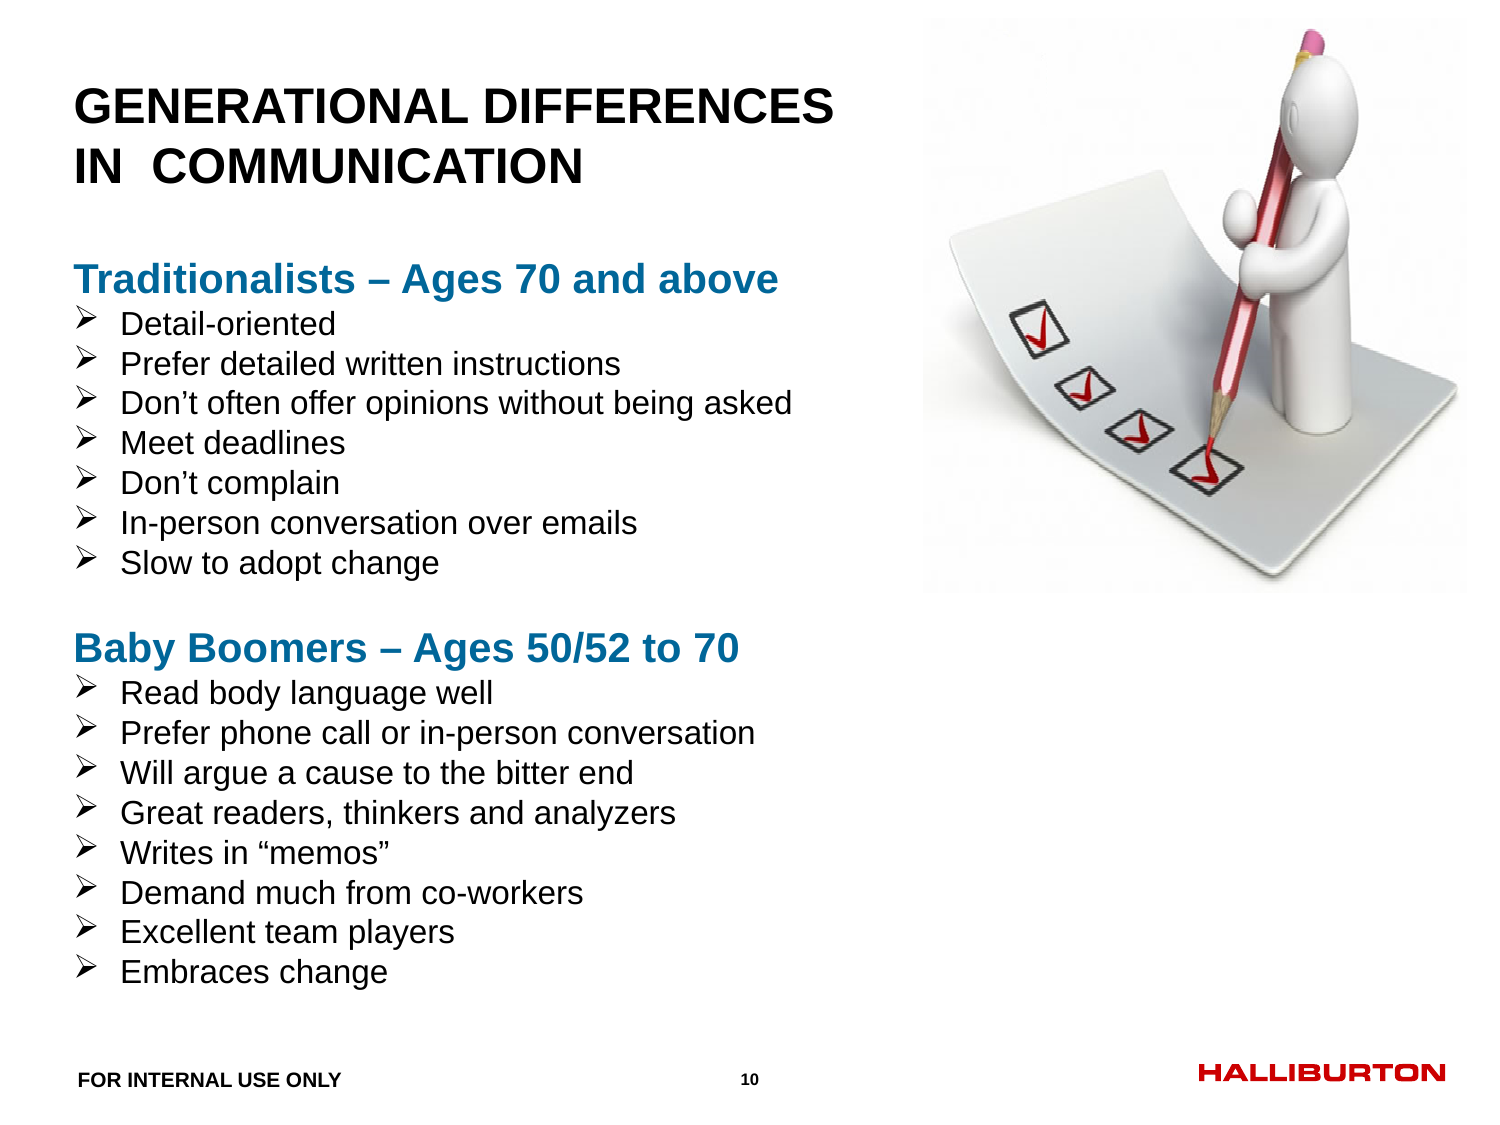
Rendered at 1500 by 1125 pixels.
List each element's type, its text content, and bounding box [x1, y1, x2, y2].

picture [923, 18, 1467, 594]
text_box Traditionalists – Ages 70 and above Detail-oriented Prefer detailed written instructions Don’t often offer opinions without being asked Meet deadlines Don’t complain In-person conversation over emails Slow to adopt change Baby Boomers – Ages 50/52 to 70 Read body language well Prefer phone call or in-person conversation Will argue a cause to the bitter end Great readers, thinkers and analyzers Writes in “memos” Demand much from co-workers Excellent team players Embraces change [58, 244, 1336, 1118]
title GENERATIONAL DIFFERENCES IN COMMUNICATION [58, 122, 923, 201]
